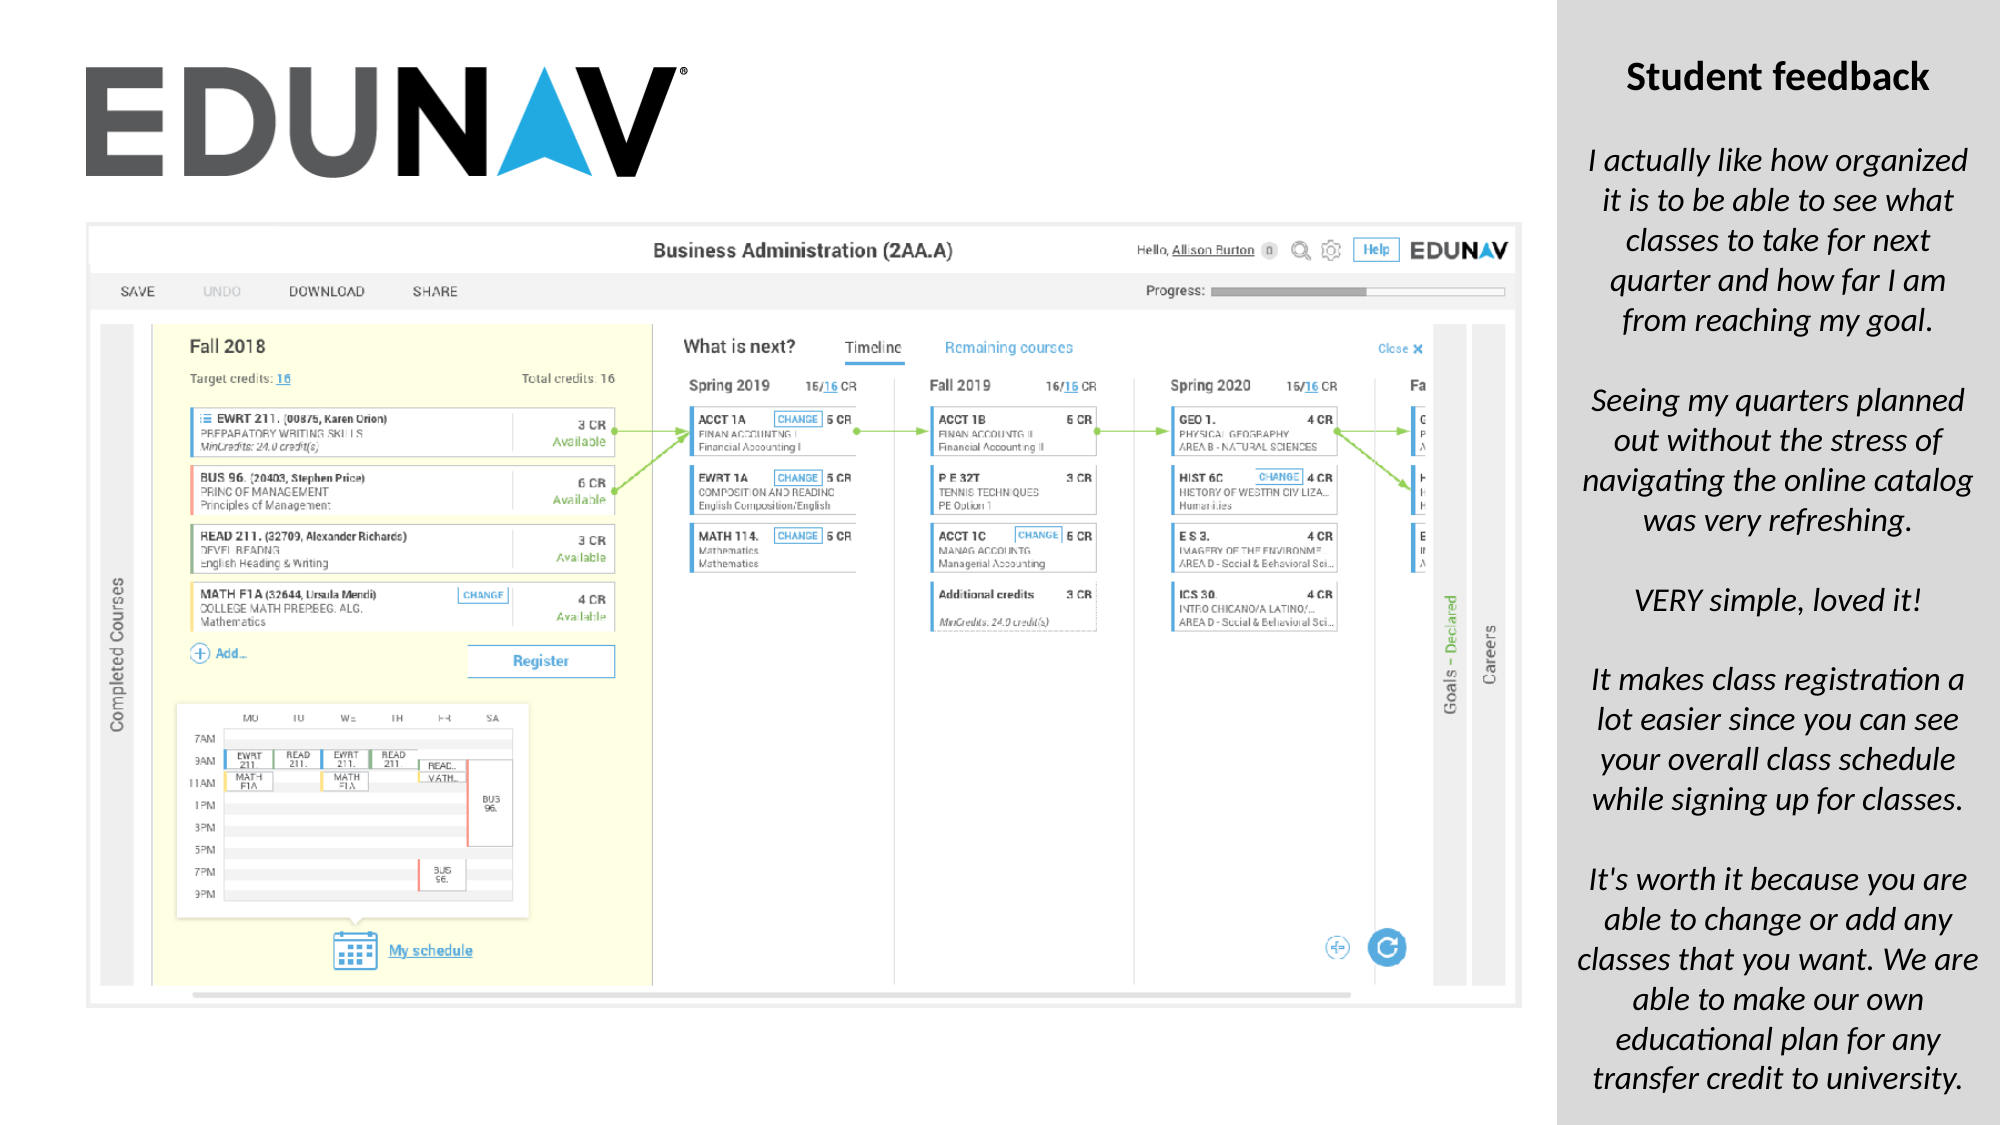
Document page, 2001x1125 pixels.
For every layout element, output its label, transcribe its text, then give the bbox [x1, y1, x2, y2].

text_box [1556, 0, 2000, 1125]
picture [86, 66, 688, 178]
text_box Student feedback I actually like how organized it is to be able to see what classes to take for next quarter and how far I am from reaching my goal. Seeing my quarters planned out without the stress of navigating the online catalog was very refreshing. VERY simple, loved it! It makes class registration a lot easier since you can see your overall class schedule while signing up for classes. It's worth it because you are able to change or add any classes that you want. We are able to make our own educational plan for any transfer credit to university. [1561, 16, 1995, 1125]
picture [86, 222, 1522, 1008]
